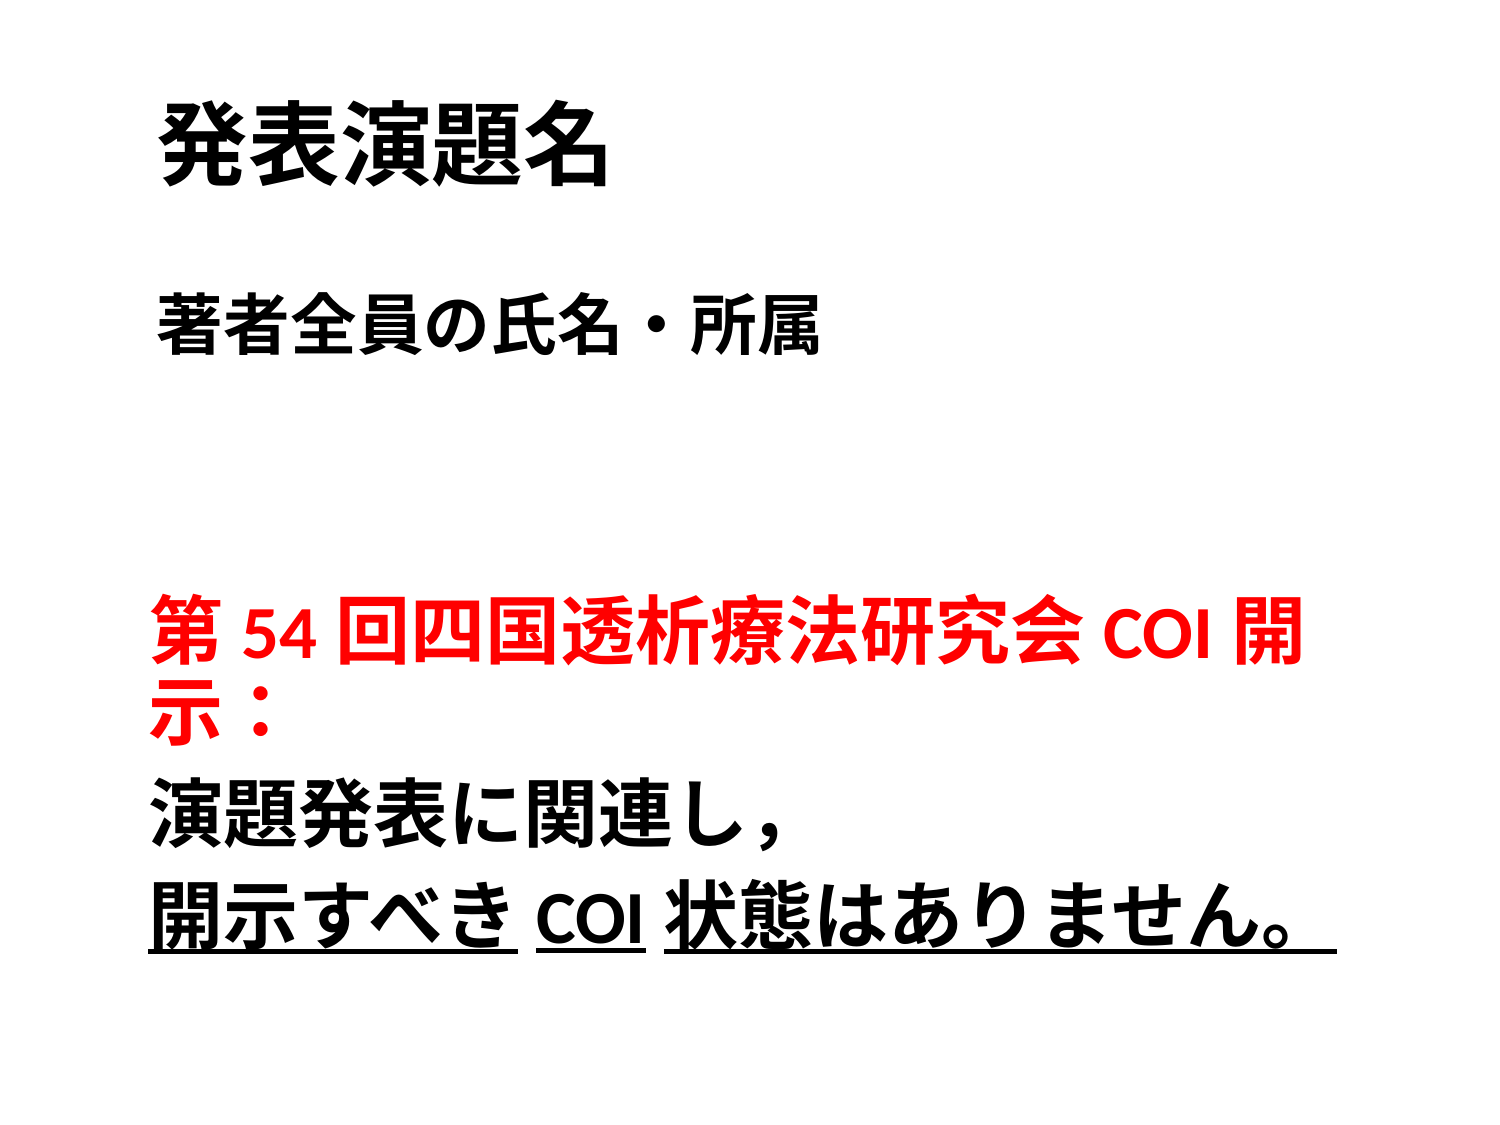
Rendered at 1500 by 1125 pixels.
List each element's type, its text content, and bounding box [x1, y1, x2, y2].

subtitle 著者全員の氏名・所属 [141, 284, 1048, 394]
text_box 第54回四国透析療法研究会COI開示： 演題発表に関連し， 開示すべきCOI状態はありません。 [133, 586, 1446, 924]
title 発表演題名 [141, 91, 1437, 267]
